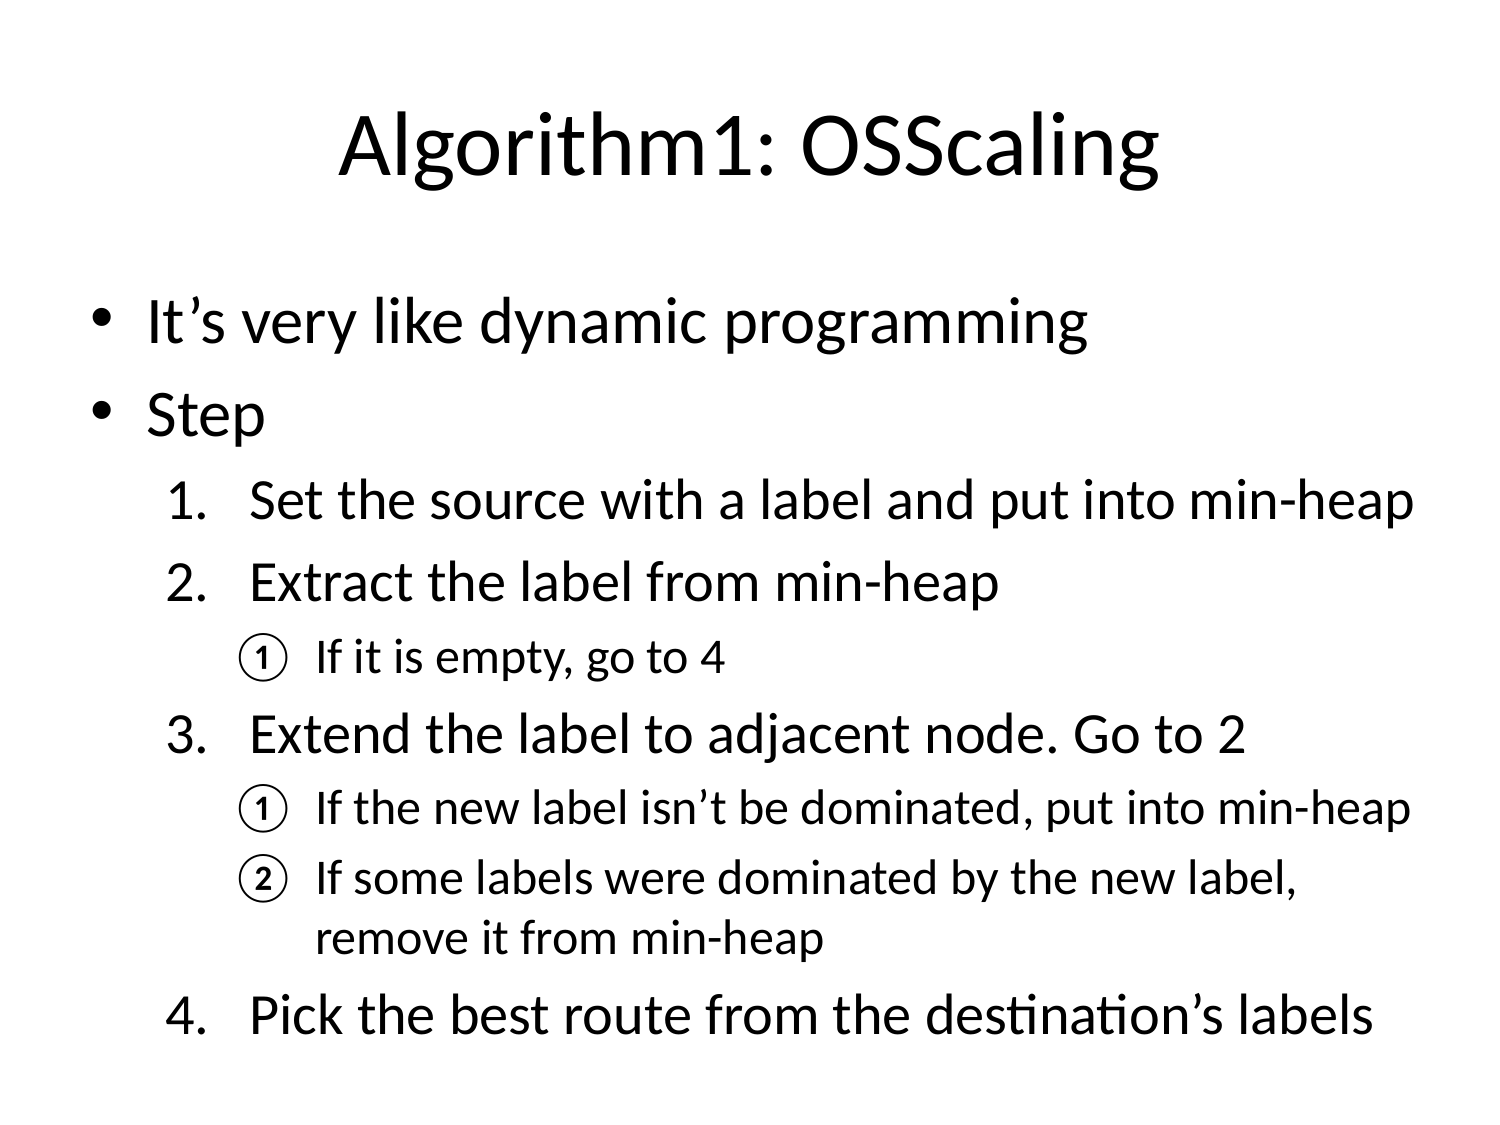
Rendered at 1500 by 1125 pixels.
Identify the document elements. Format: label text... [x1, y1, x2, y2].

title Algorithm1: OSScaling [75, 45, 1425, 233]
list It’s very like dynamic programming Step Set the source with a label and put into min-heap Extract the label from min-heap If it is empty, go to 4 Extend the label to adjacent node. Go to 2 If the new label isn’t be dominated, put into min-heap If some labels were dominated by the new label, remove it from min-heap Pick the best route from the destination’s labels [75, 268, 1459, 1094]
